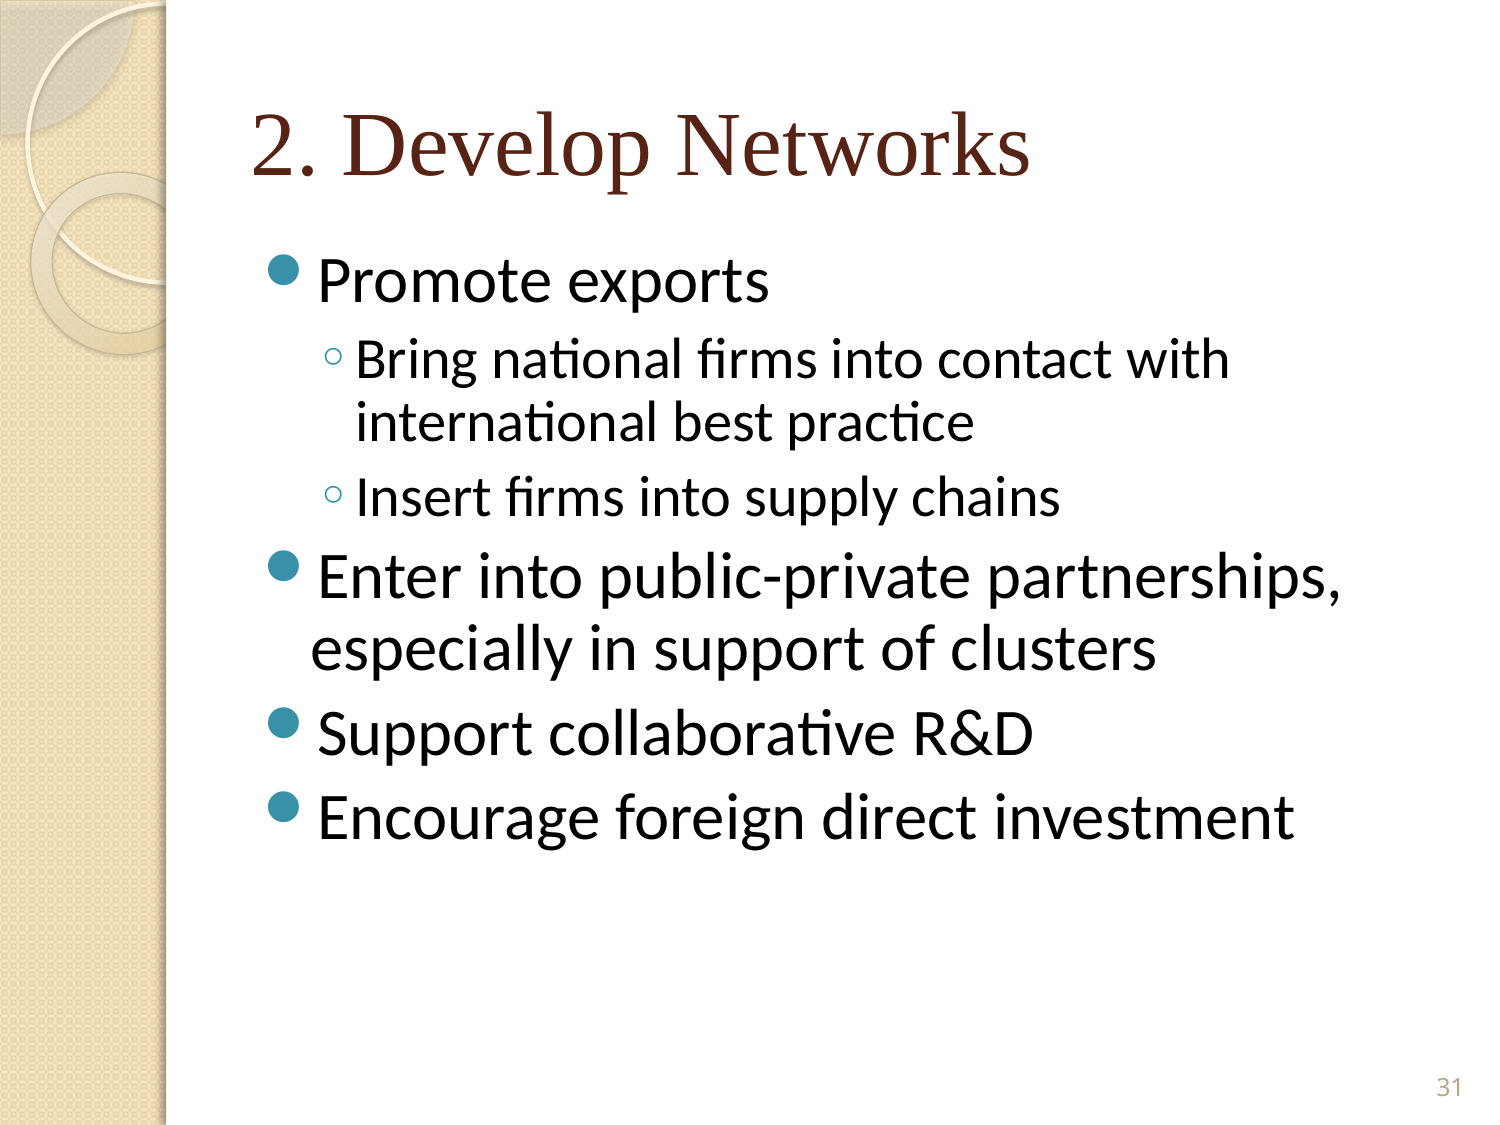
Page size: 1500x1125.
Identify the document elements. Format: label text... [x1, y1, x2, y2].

slide_number 31 [1413, 1034, 1488, 1113]
title 2. Develop Networks [235, 45, 1466, 233]
list Promote exports Bring national firms into contact with international best practice Insert firms into supply chains Enter into public-private partnerships, especially in support of clusters Support collaborative R&D Encourage foreign direct investment [235, 237, 1466, 1025]
